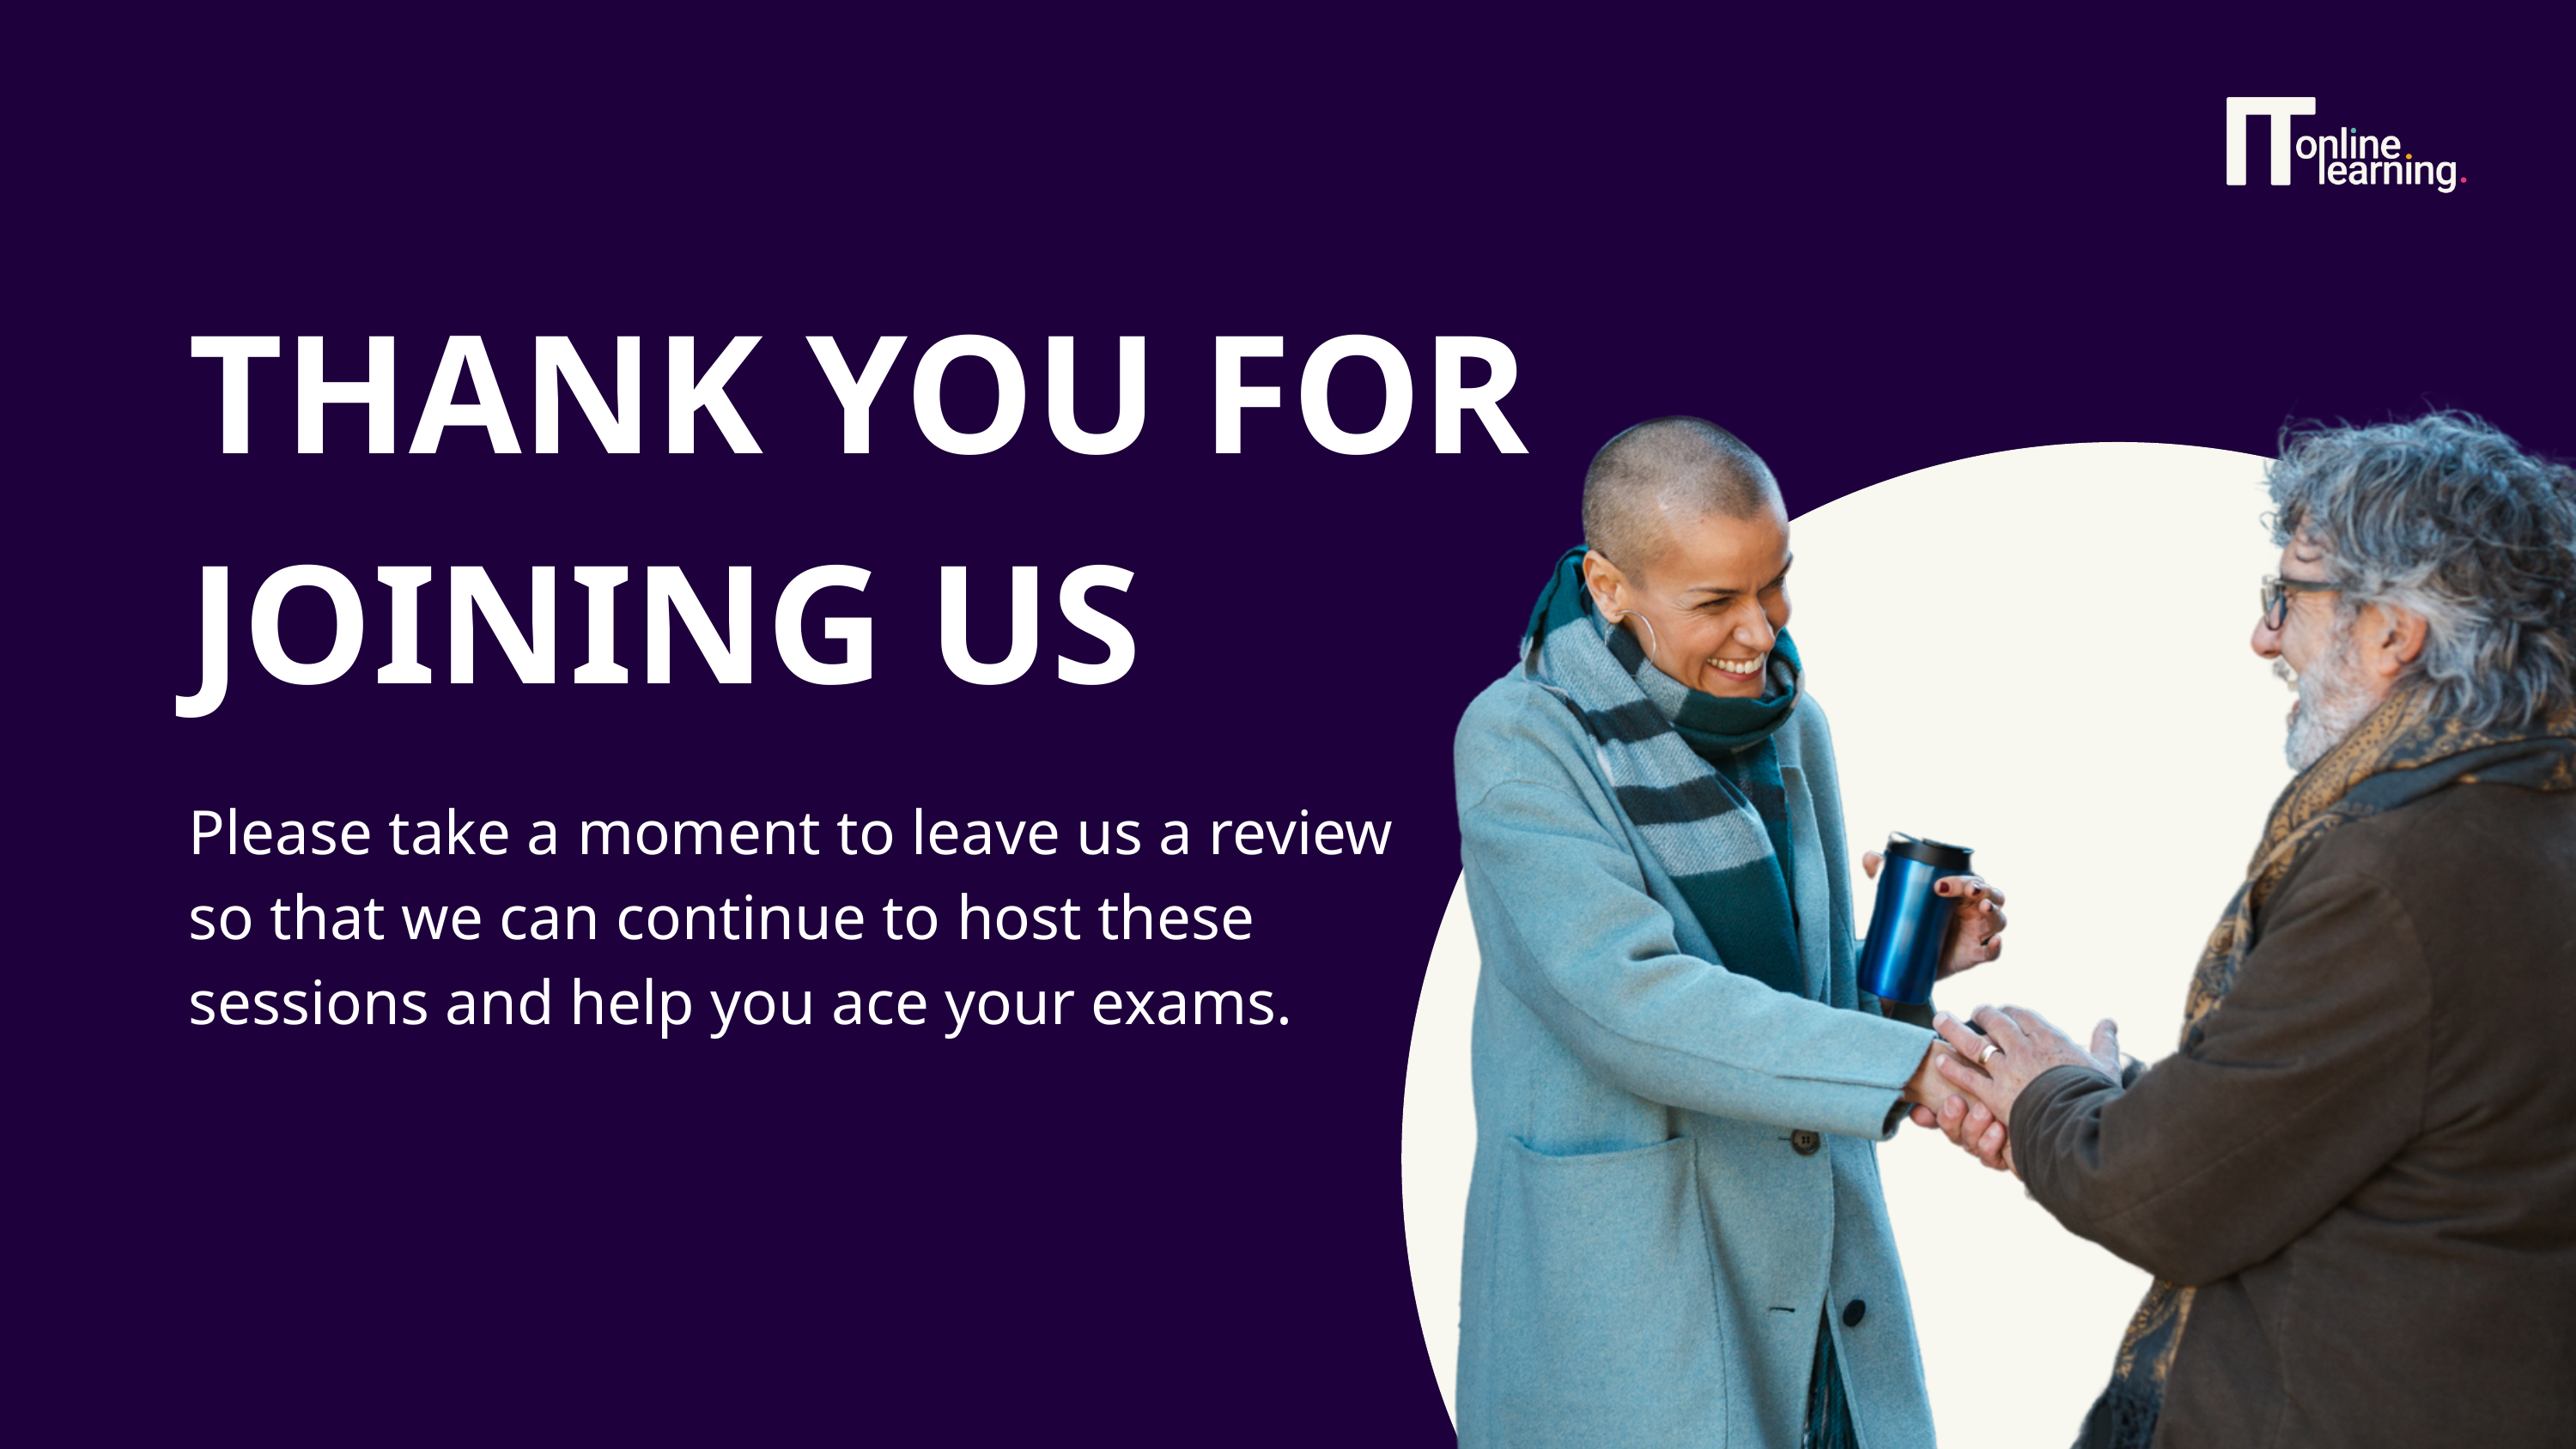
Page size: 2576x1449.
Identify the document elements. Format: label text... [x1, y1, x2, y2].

text_box [1412, 391, 2576, 440]
text_box THANK YOU FOR JOINING US [188, 258, 2093, 717]
text_box Please take a moment to leave us a review so that we can continue to host these sessions and help you ace your exams. [188, 781, 1396, 1038]
text_box [2184, 53, 2509, 237]
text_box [1400, 441, 2576, 1449]
